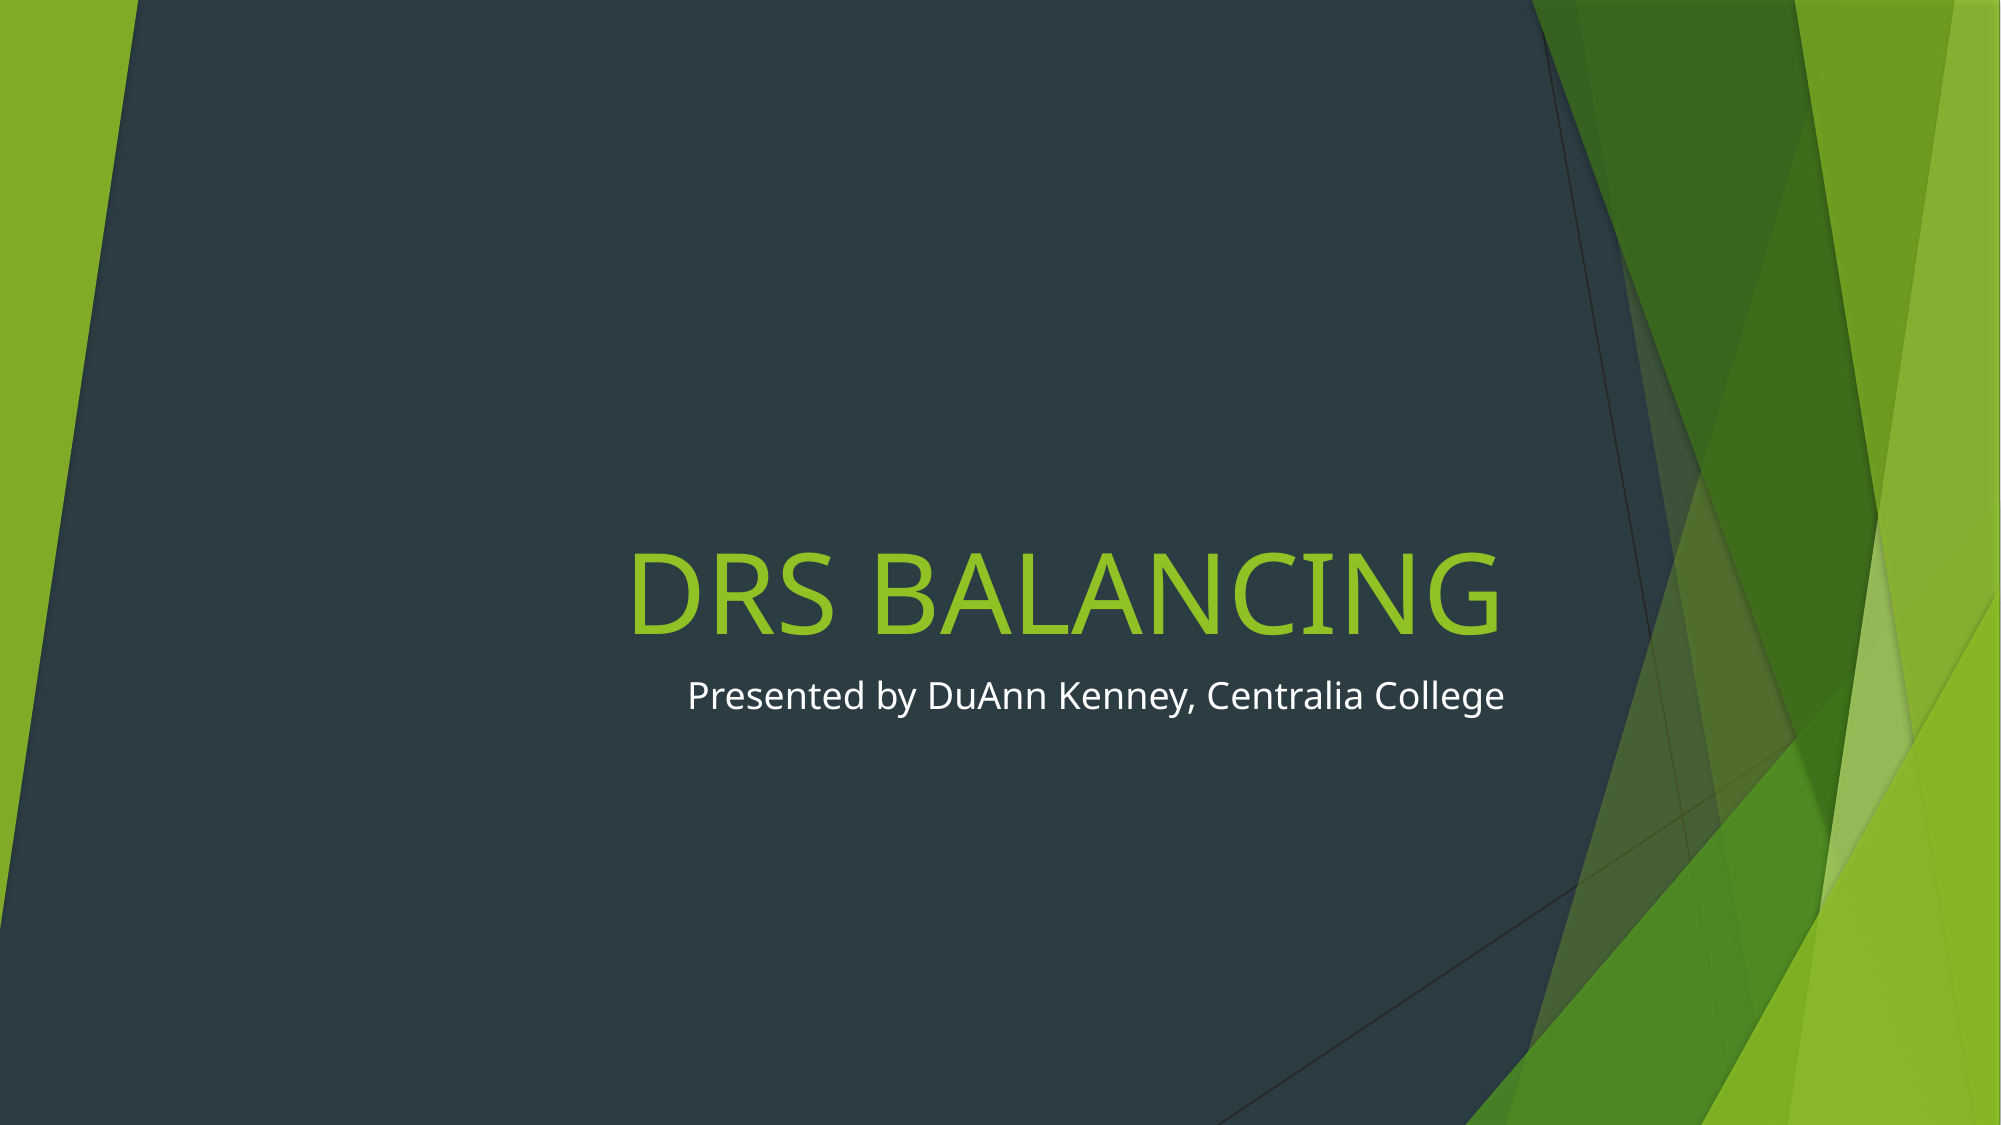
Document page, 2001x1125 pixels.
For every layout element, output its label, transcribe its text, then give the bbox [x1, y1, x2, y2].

subtitle Presented by DuAnn Kenney, Centralia College [247, 664, 1522, 845]
title DRS BALANCING [247, 394, 1522, 664]
